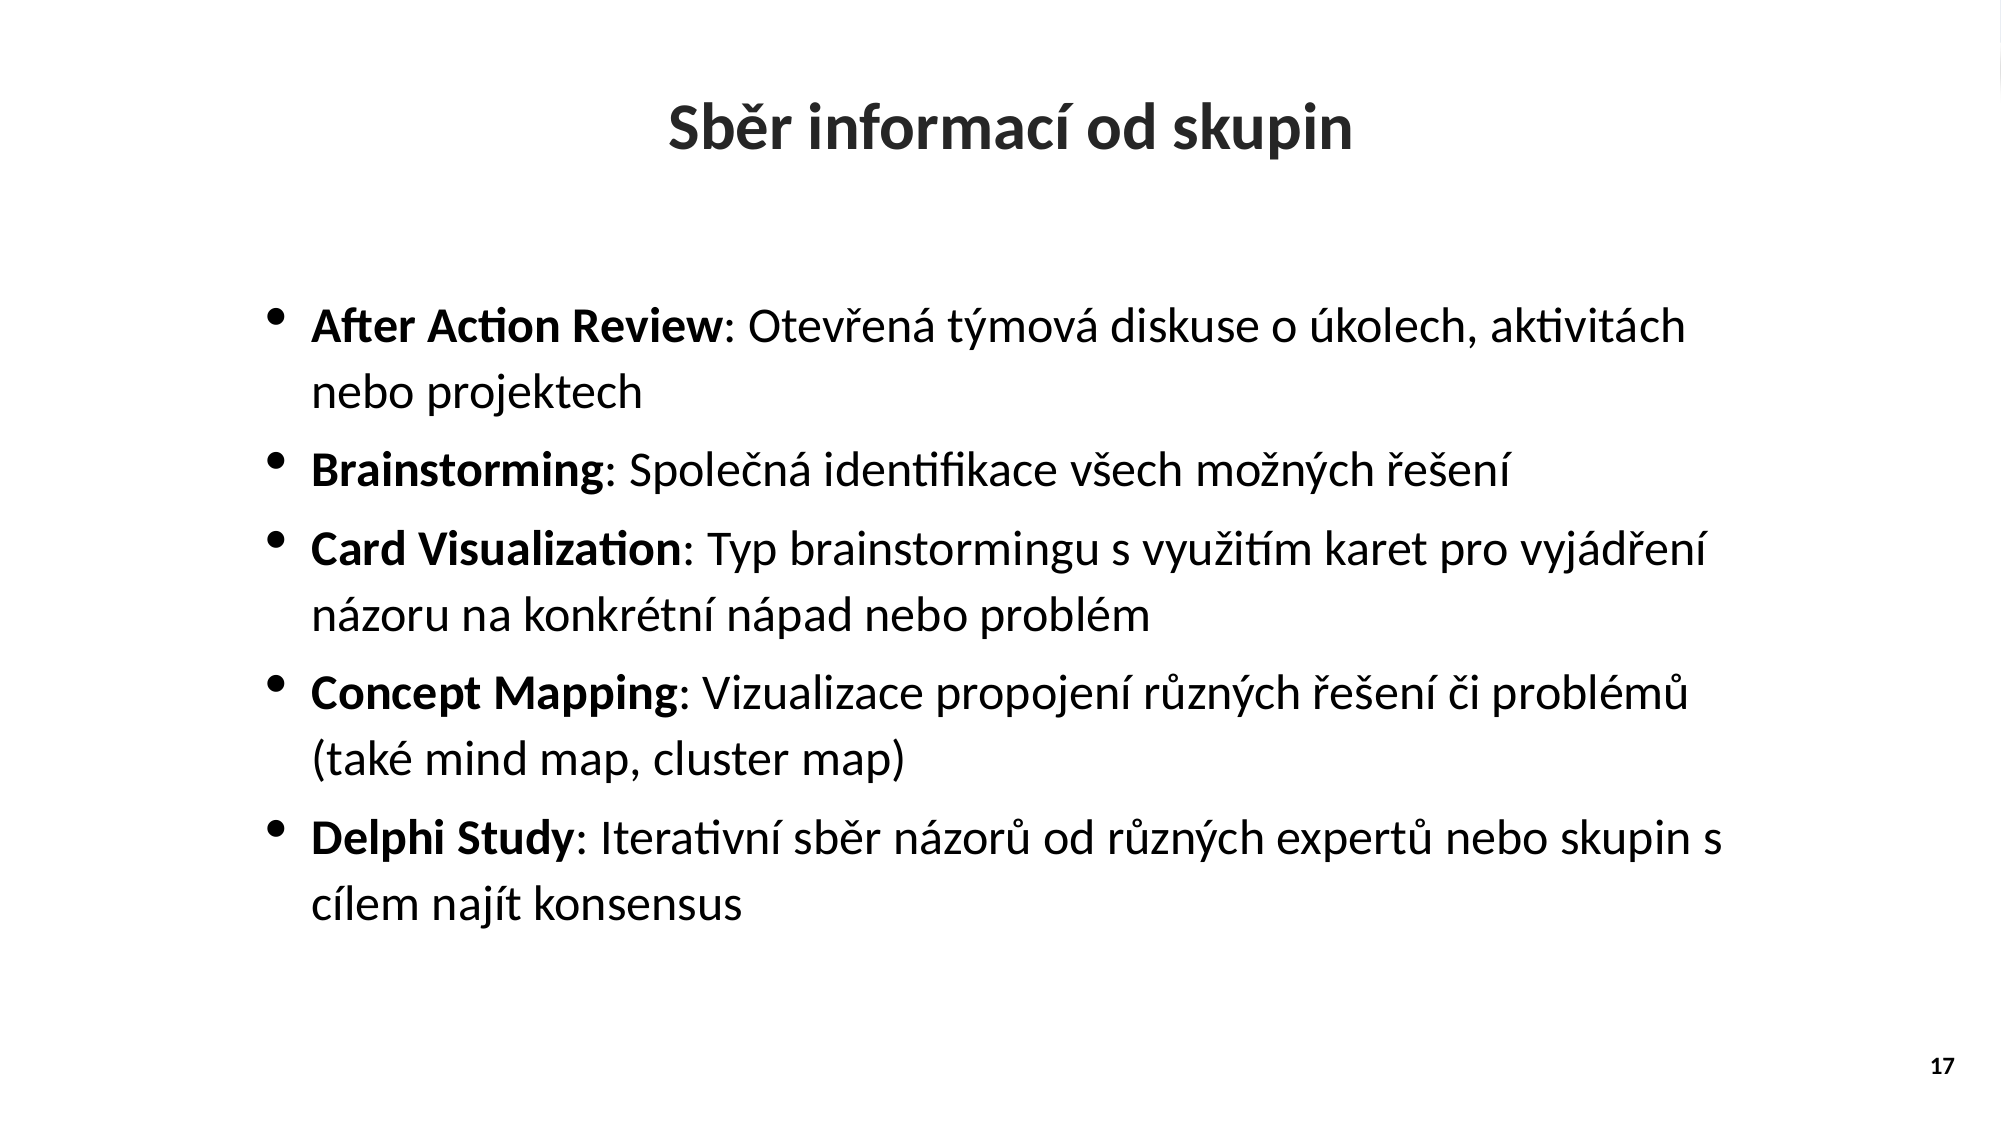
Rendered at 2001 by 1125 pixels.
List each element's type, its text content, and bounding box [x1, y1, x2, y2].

text_box After Action Review: Otevřená týmová diskuse o úkolech, aktivitách nebo projektech Brainstorming: Společná identifikace všech možných řešení Card Visualization: Typ brainstormingu s využitím karet pro vyjádření názoru na konkrétní nápad nebo problém Concept Mapping: Vizualizace propojení různých řešení či problémů (také mind map, cluster map) Delphi Study: Iterativní sběr názorů od různých expertů nebo skupin s cílem najít konsensus [252, 278, 1748, 947]
slide_number 17 [1850, 1035, 1971, 1095]
text_box Sběr informací od skupin [474, 66, 1550, 179]
